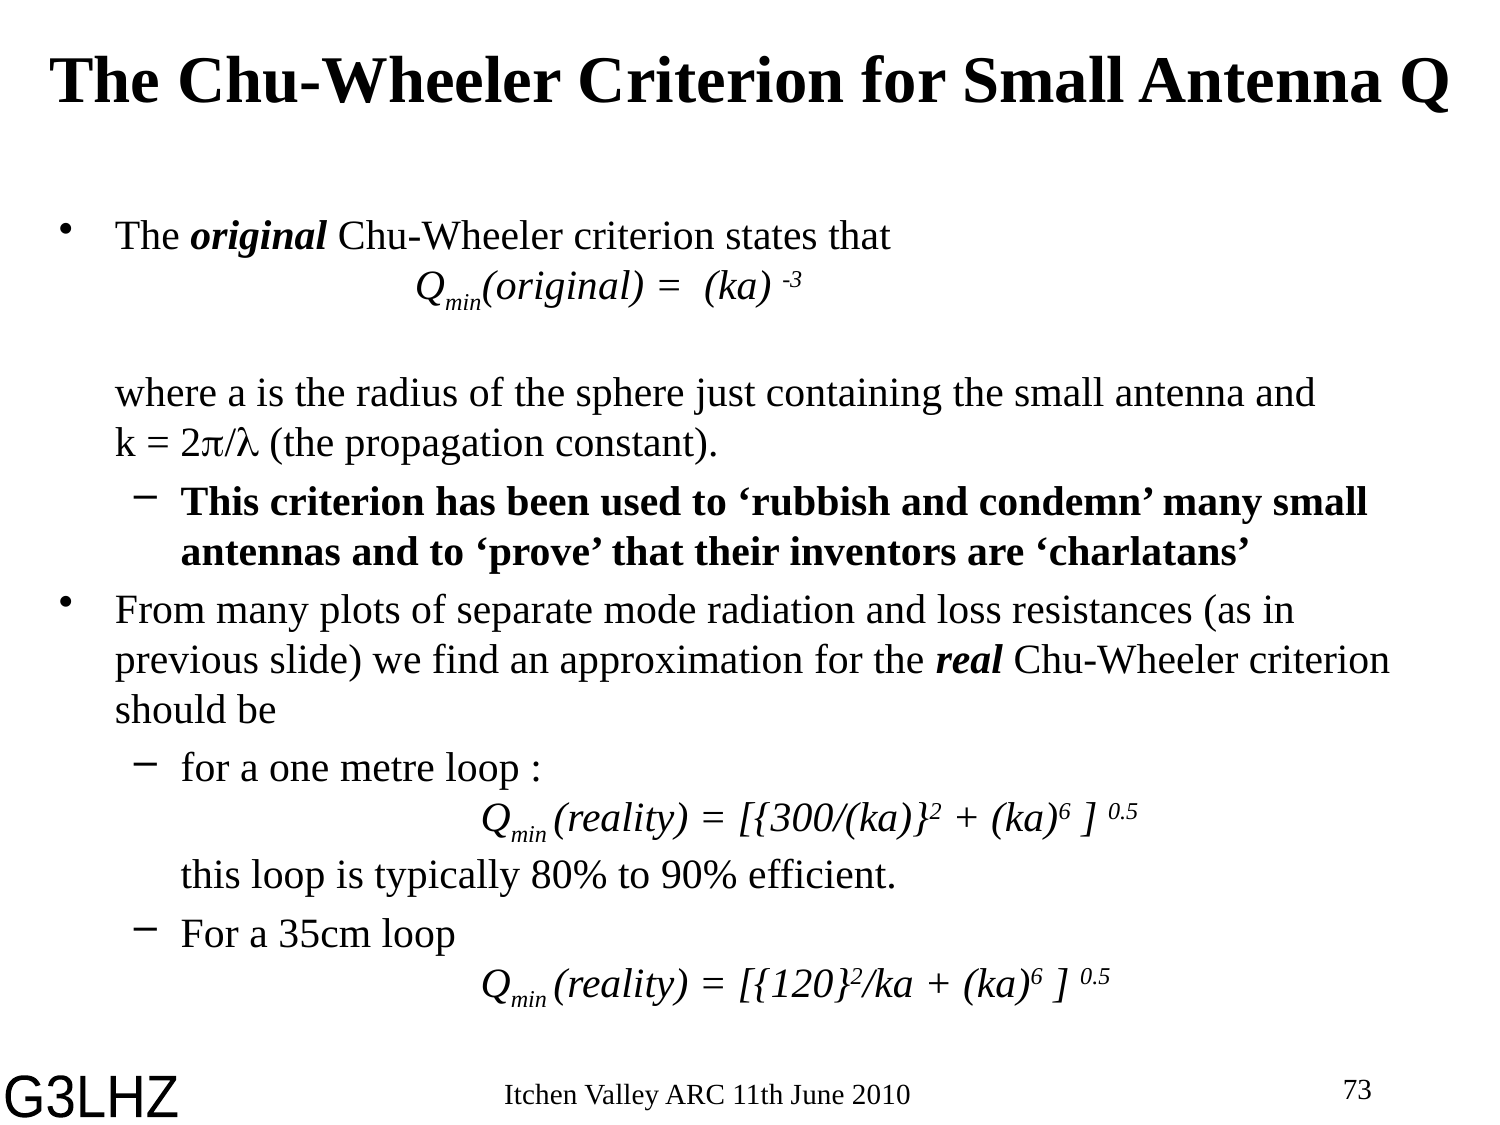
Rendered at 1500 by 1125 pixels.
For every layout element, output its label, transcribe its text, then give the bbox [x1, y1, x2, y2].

footer Itchen Valley ARC 11th June 2010 [396, 1067, 1019, 1125]
slide_number 73 [1074, 1062, 1388, 1101]
title The Chu-Wheeler Criterion for Small Antenna Q [20, 0, 1482, 153]
list The original Chu-Wheeler criterion states that Qmin(original) = (ka) -3 where a is the radius of the sphere just containing the small antenna and k = 2/ (the propagation constant). This criterion has been used to ‘rubbish and condemn’ many small antennas and to ‘prove’ that their inventors are ‘charlatans’ From many plots of separate mode radiation and loss resistances (as in previous slide) we find an approximation for the real Chu-Wheeler criterion should be for a one metre loop : Qmin (reality) = [{300/(ka)}2 + (ka)6 ] 0.5 this loop is typically 80% to 90% efficient. For a 35cm loop Qmin (reality) = [{120}2/ka + (ka)6 ] 0.5 [43, 200, 1451, 1038]
